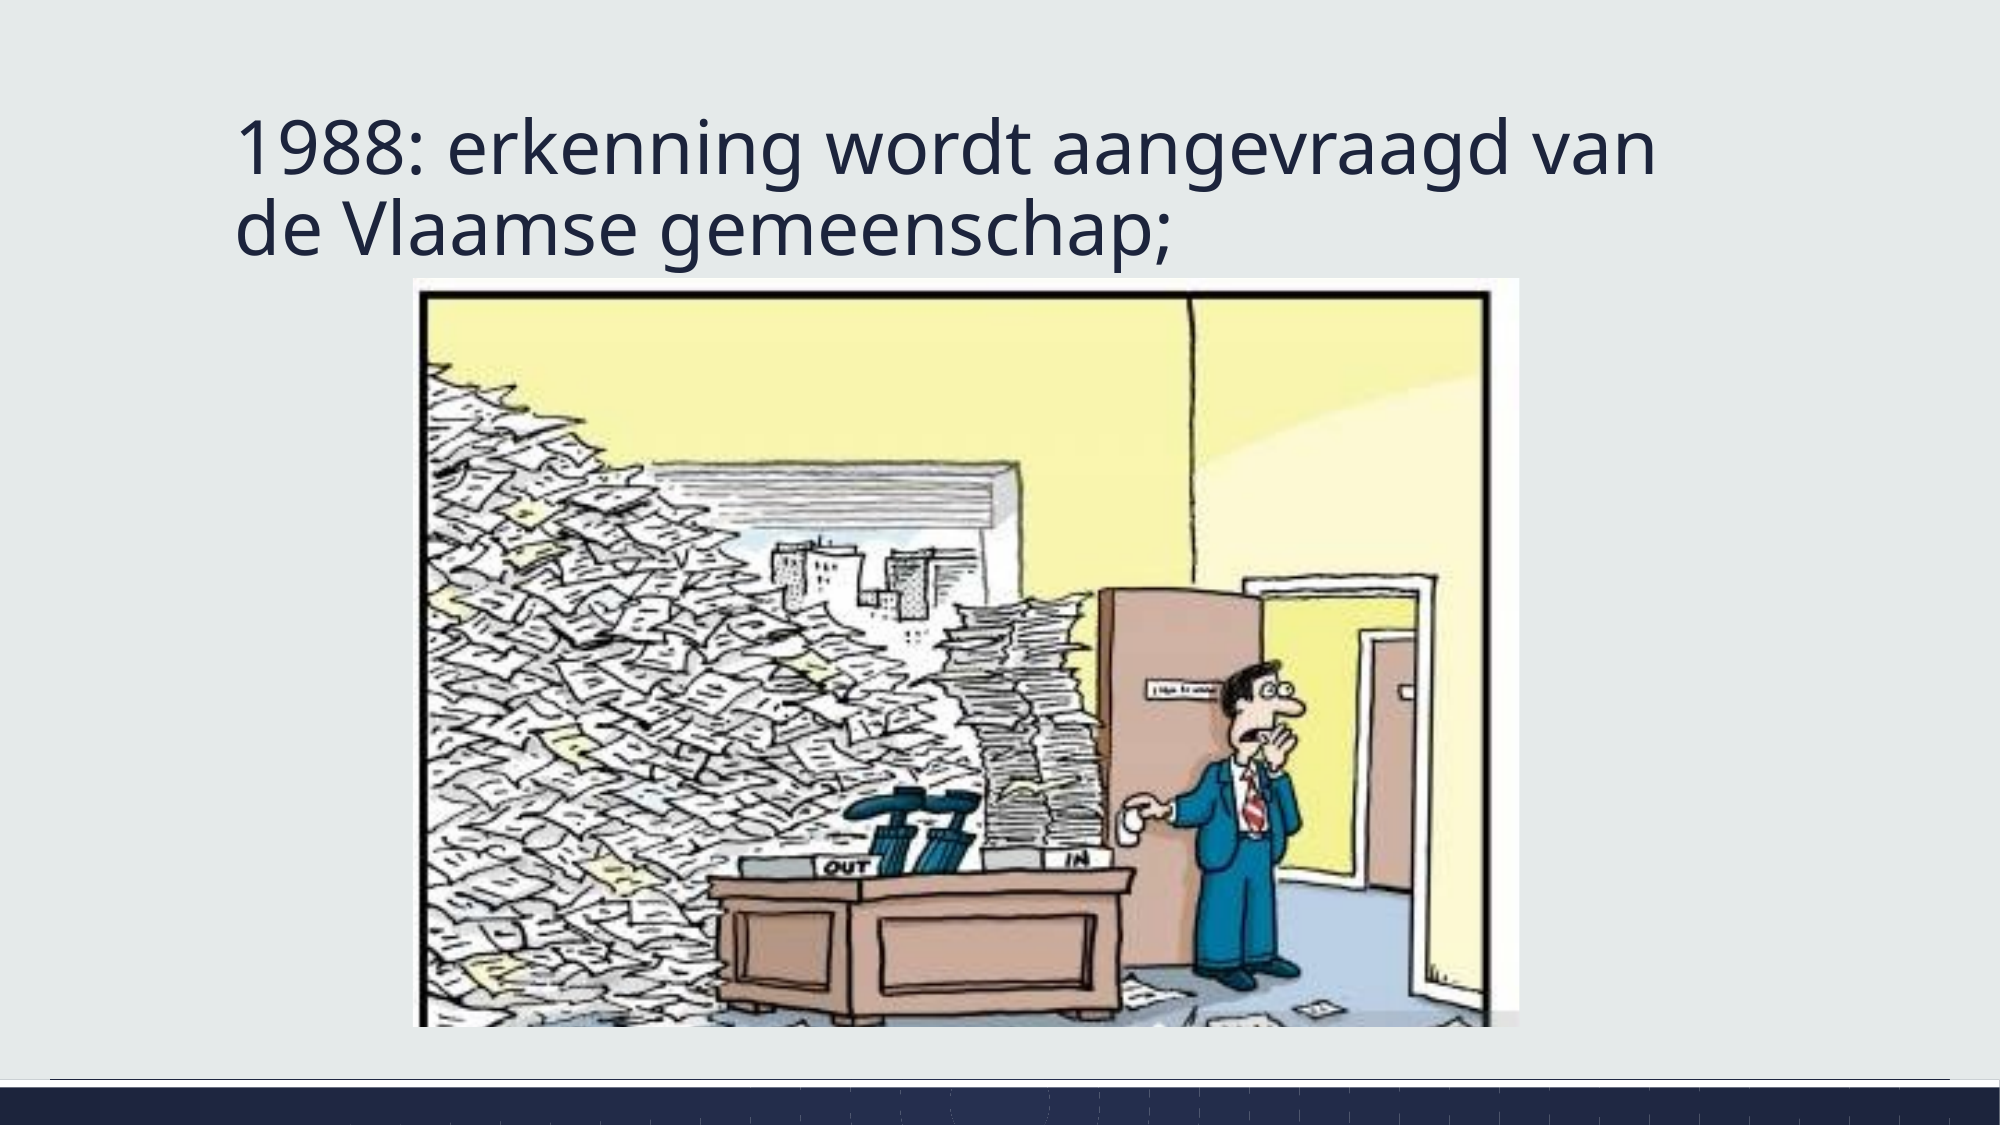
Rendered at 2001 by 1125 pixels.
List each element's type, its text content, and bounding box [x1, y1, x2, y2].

title 1988: erkenning wordt aangevraagd van de Vlaamse gemeenschap; [219, 76, 1780, 279]
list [412, 278, 1520, 1027]
